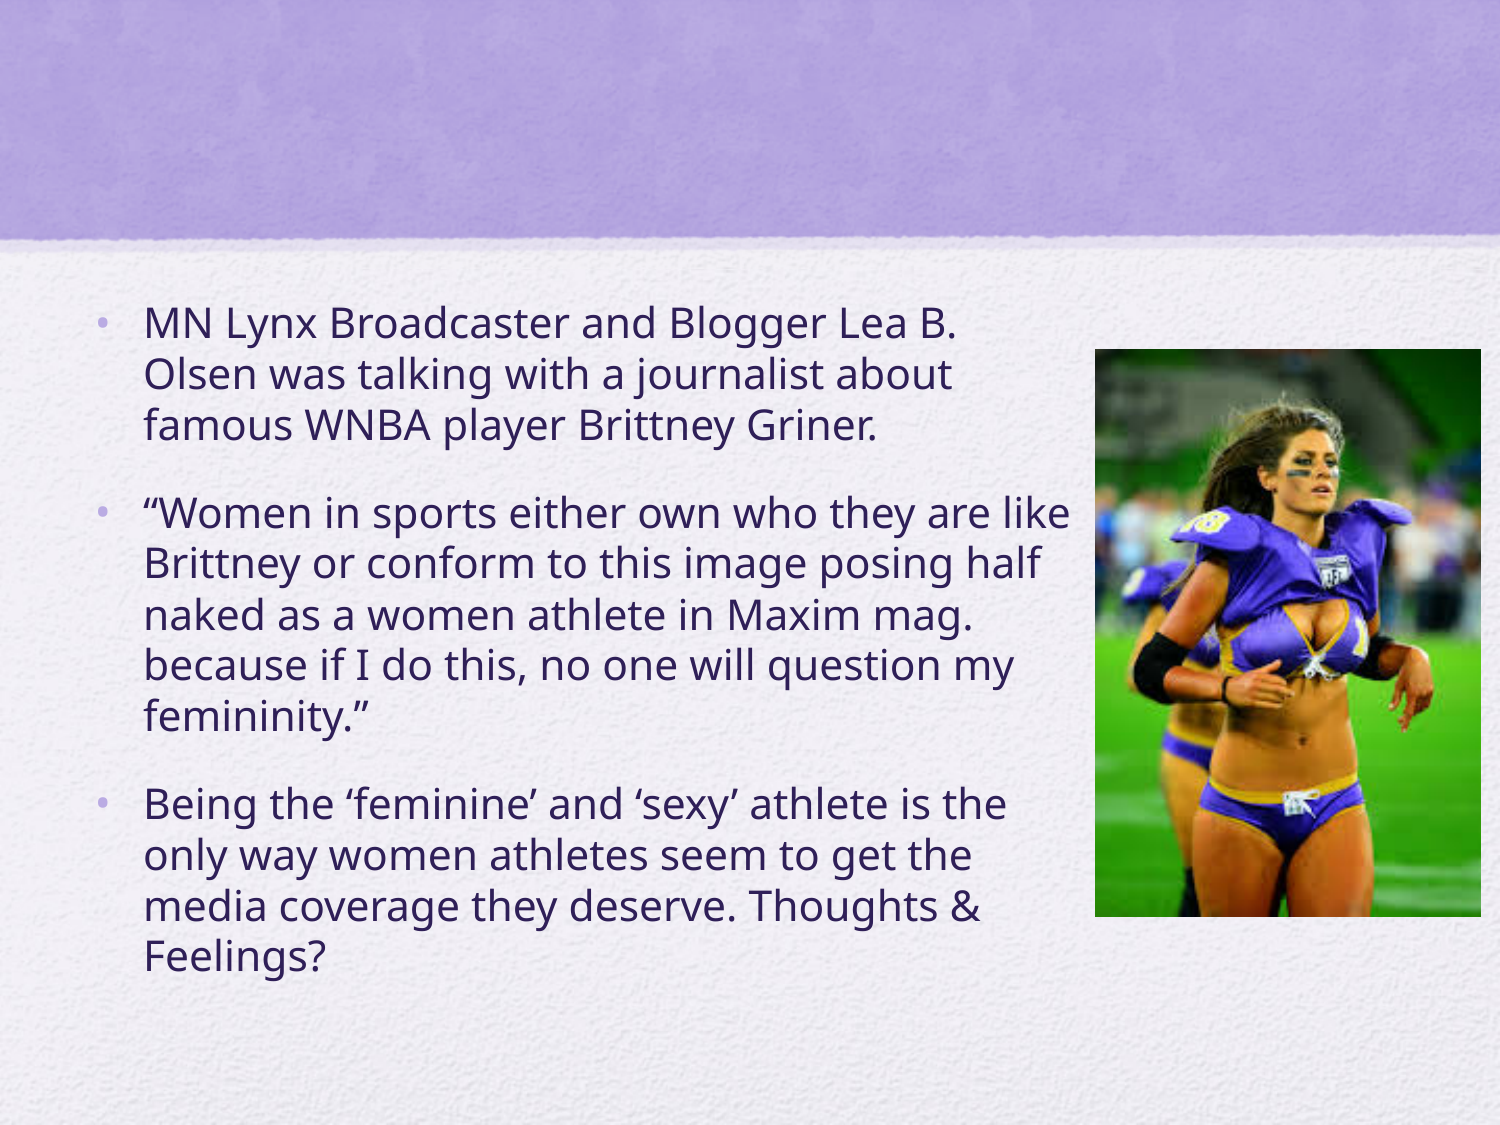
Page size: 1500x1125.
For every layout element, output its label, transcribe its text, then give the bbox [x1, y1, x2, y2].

list MN Lynx Broadcaster and Blogger Lea B. Olsen was talking with a journalist about famous WNBA player Brittney Griner. “Women in sports either own who they are like Brittney or conform to this image posing half naked as a women athlete in Maxim mag. because if I do this, no one will question my femininity.” Being the ‘feminine’ and ‘sexy’ athlete is the only way women athletes seem to get the media coverage they deserve. Thoughts & Feelings? [79, 288, 1096, 993]
picture [0, 225, 1500, 1125]
